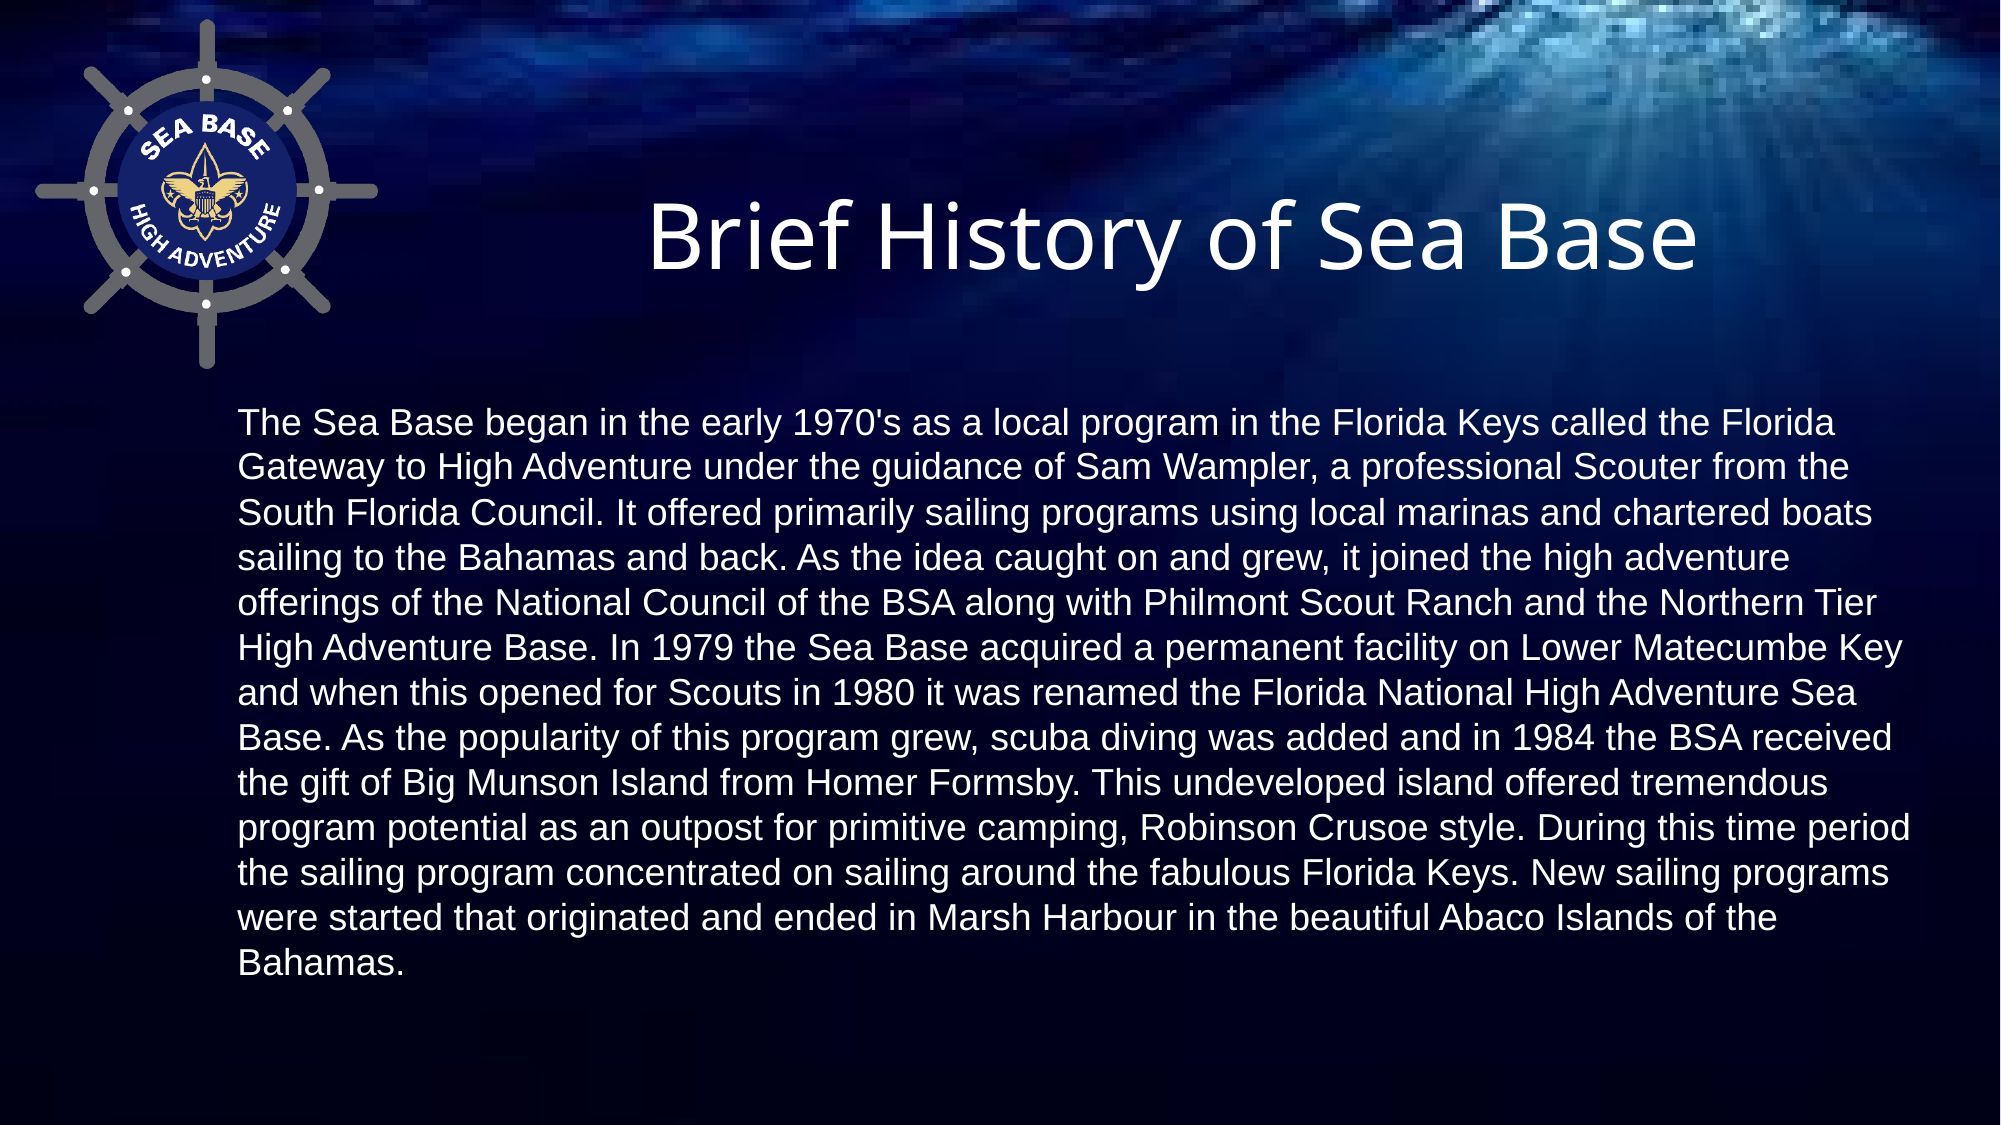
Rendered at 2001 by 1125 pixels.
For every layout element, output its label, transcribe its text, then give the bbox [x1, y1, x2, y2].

title Brief History of Sea Base [630, 170, 1896, 310]
picture [0, 0, 2001, 1125]
text_box The Sea Base began in the early 1970's as a local program in the Florida Keys called the Florida Gateway to High Adventure under the guidance of Sam Wampler, a professional Scouter from the South Florida Council. It offered primarily sailing programs using local marinas and chartered boats sailing to the Bahamas and back. As the idea caught on and grew, it joined the high adventure offerings of the National Council of the BSA along with Philmont Scout Ranch and the Northern Tier High Adventure Base. In 1979 the Sea Base acquired a permanent facility on Lower Matecumbe Key and when this opened for Scouts in 1980 it was renamed the Florida National High Adventure Sea Base. As the popularity of this program grew, scuba diving was added and in 1984 the BSA received the gift of Big Munson Island from Homer Formsby. This undeveloped island offered tremendous program potential as an outpost for primitive camping, Robinson Crusoe style. During this time period the sailing program concentrated on sailing around the fabulous Florida Keys. New sailing programs were started that originated and ended in Marsh Harbour in the beautiful Abaco Islands of the Bahamas. [222, 390, 1956, 990]
